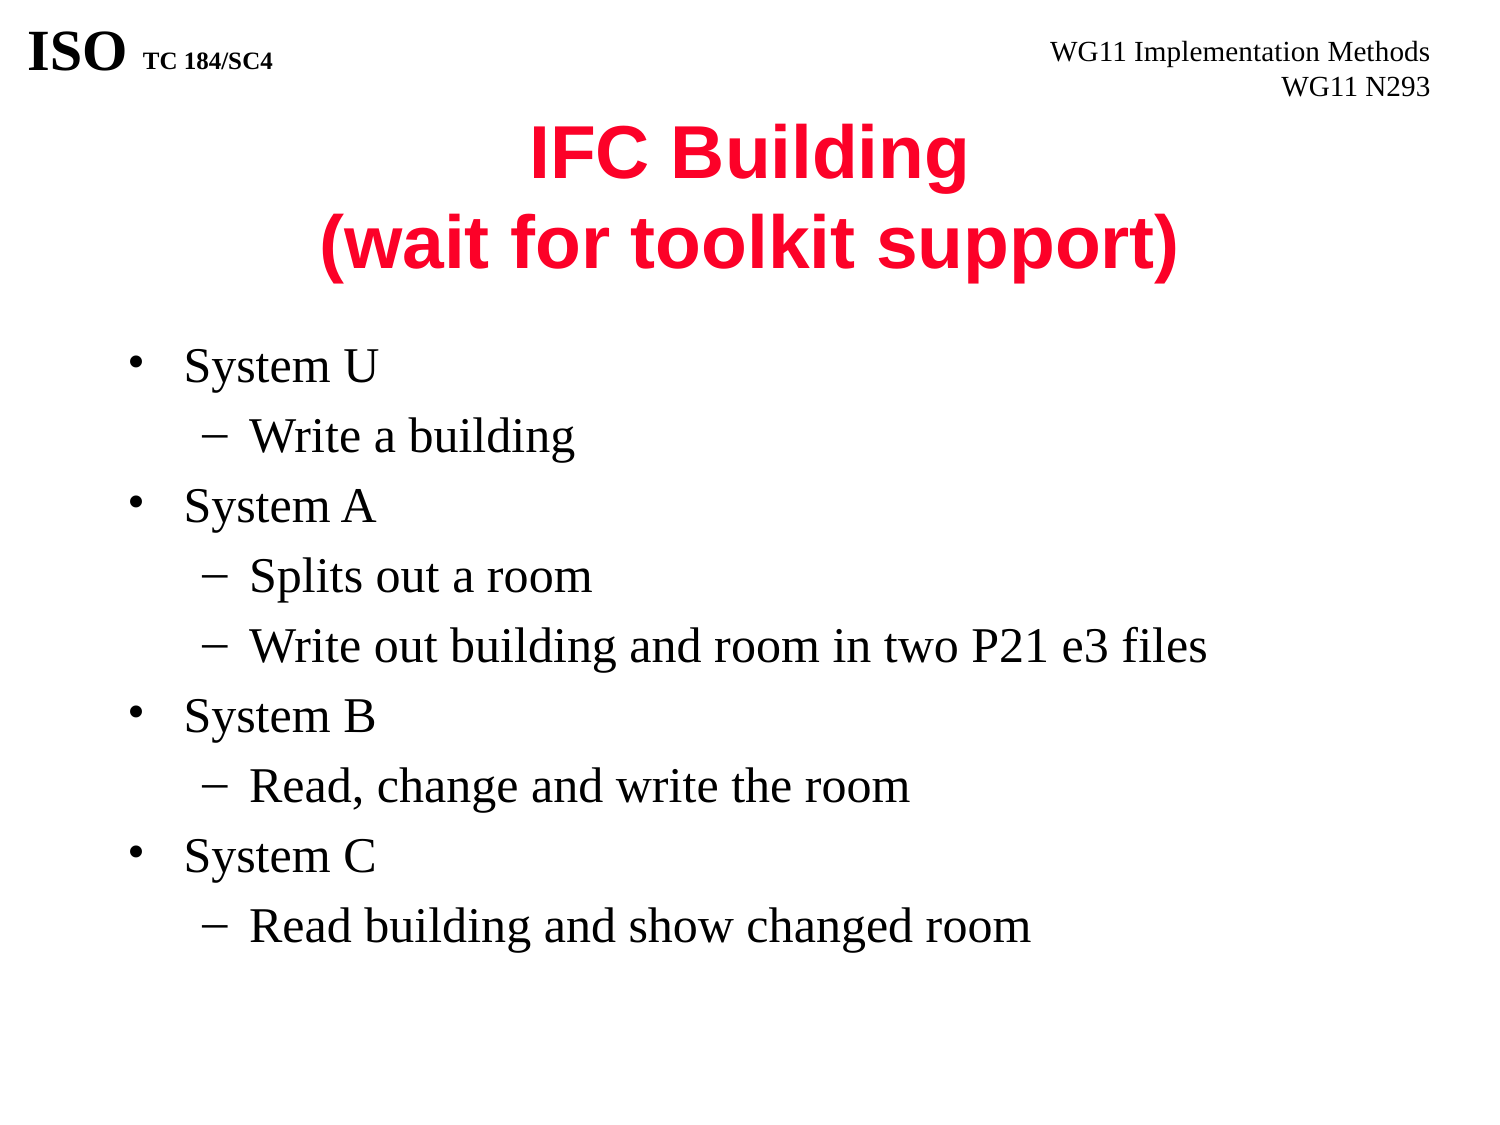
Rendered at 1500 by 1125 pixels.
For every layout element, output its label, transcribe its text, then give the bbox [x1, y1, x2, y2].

list System U Write a building System A Splits out a room Write out building and room in two P21 e3 files System B Read, change and write the room System C Read building and show changed room [112, 324, 1388, 1000]
title IFC Building (wait for toolkit support) [112, 99, 1388, 288]
